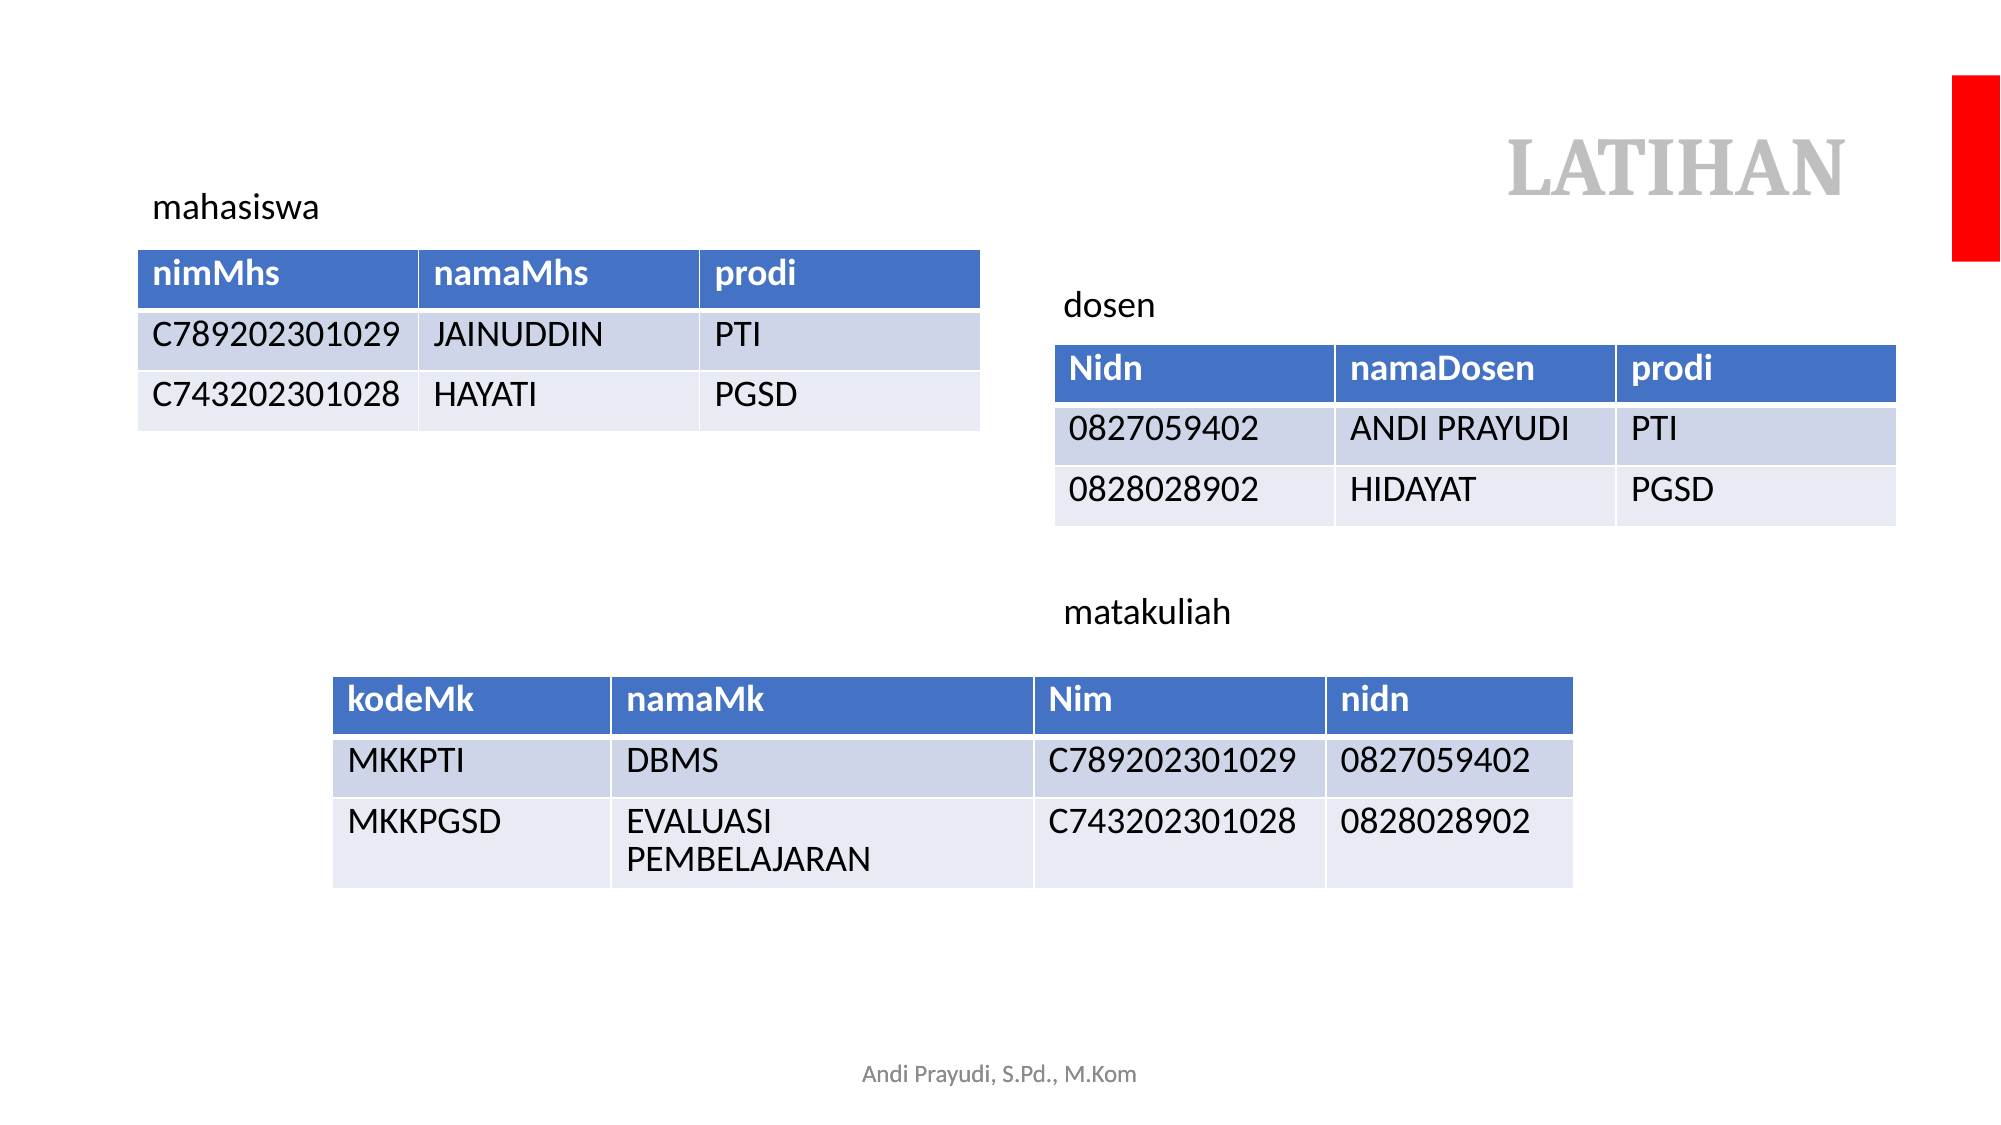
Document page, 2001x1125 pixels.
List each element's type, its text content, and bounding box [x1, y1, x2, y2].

table_cell HIDAYAT [1336, 467, 1615, 526]
table_cell 0827059402 [1055, 408, 1334, 465]
table_cell C743202301028 [138, 372, 418, 431]
text_box mahasiswa [137, 174, 663, 234]
table_header namaMk [612, 677, 1033, 734]
table_cell DBMS [612, 740, 1033, 797]
title LATIHAN [137, 59, 1863, 278]
table_cell 0828028902 [1055, 467, 1334, 526]
table_cell MKKPGSD [333, 799, 610, 888]
table_cell MKKPTI [333, 740, 610, 797]
table_cell PTI [1617, 408, 1896, 465]
table_cell PTI [700, 313, 980, 370]
table_header prodi [1617, 345, 1896, 402]
table_header Nidn [1055, 345, 1334, 402]
table_cell 0827059402 [1327, 740, 1573, 797]
table_cell C789202301029 [138, 313, 418, 370]
table_cell PGSD [1617, 467, 1896, 526]
table_cell EVALUASI PEMBELAJARAN [612, 799, 1033, 888]
text_box [1951, 74, 2000, 263]
table_header kodeMk [333, 677, 610, 734]
table_cell C743202301028 [1035, 799, 1325, 888]
text_box dosen [1048, 272, 1574, 333]
text_box matakuliah [1048, 579, 1574, 640]
table_cell PGSD [700, 372, 980, 431]
table_header nimMhs [138, 250, 418, 308]
table_header nidn [1327, 677, 1573, 734]
table_cell C789202301029 [1035, 740, 1325, 797]
table_cell HAYATI [419, 372, 699, 431]
table_cell 0828028902 [1327, 799, 1573, 888]
text_box Andi Prayudi, S.Pd., M.Kom [662, 1042, 1338, 1103]
table_cell JAINUDDIN [419, 313, 699, 370]
table_header Nim [1035, 677, 1325, 734]
table_header namaMhs [419, 250, 699, 308]
table_cell ANDI PRAYUDI [1336, 408, 1615, 465]
table_header prodi [700, 250, 980, 308]
table_header namaDosen [1336, 345, 1615, 402]
